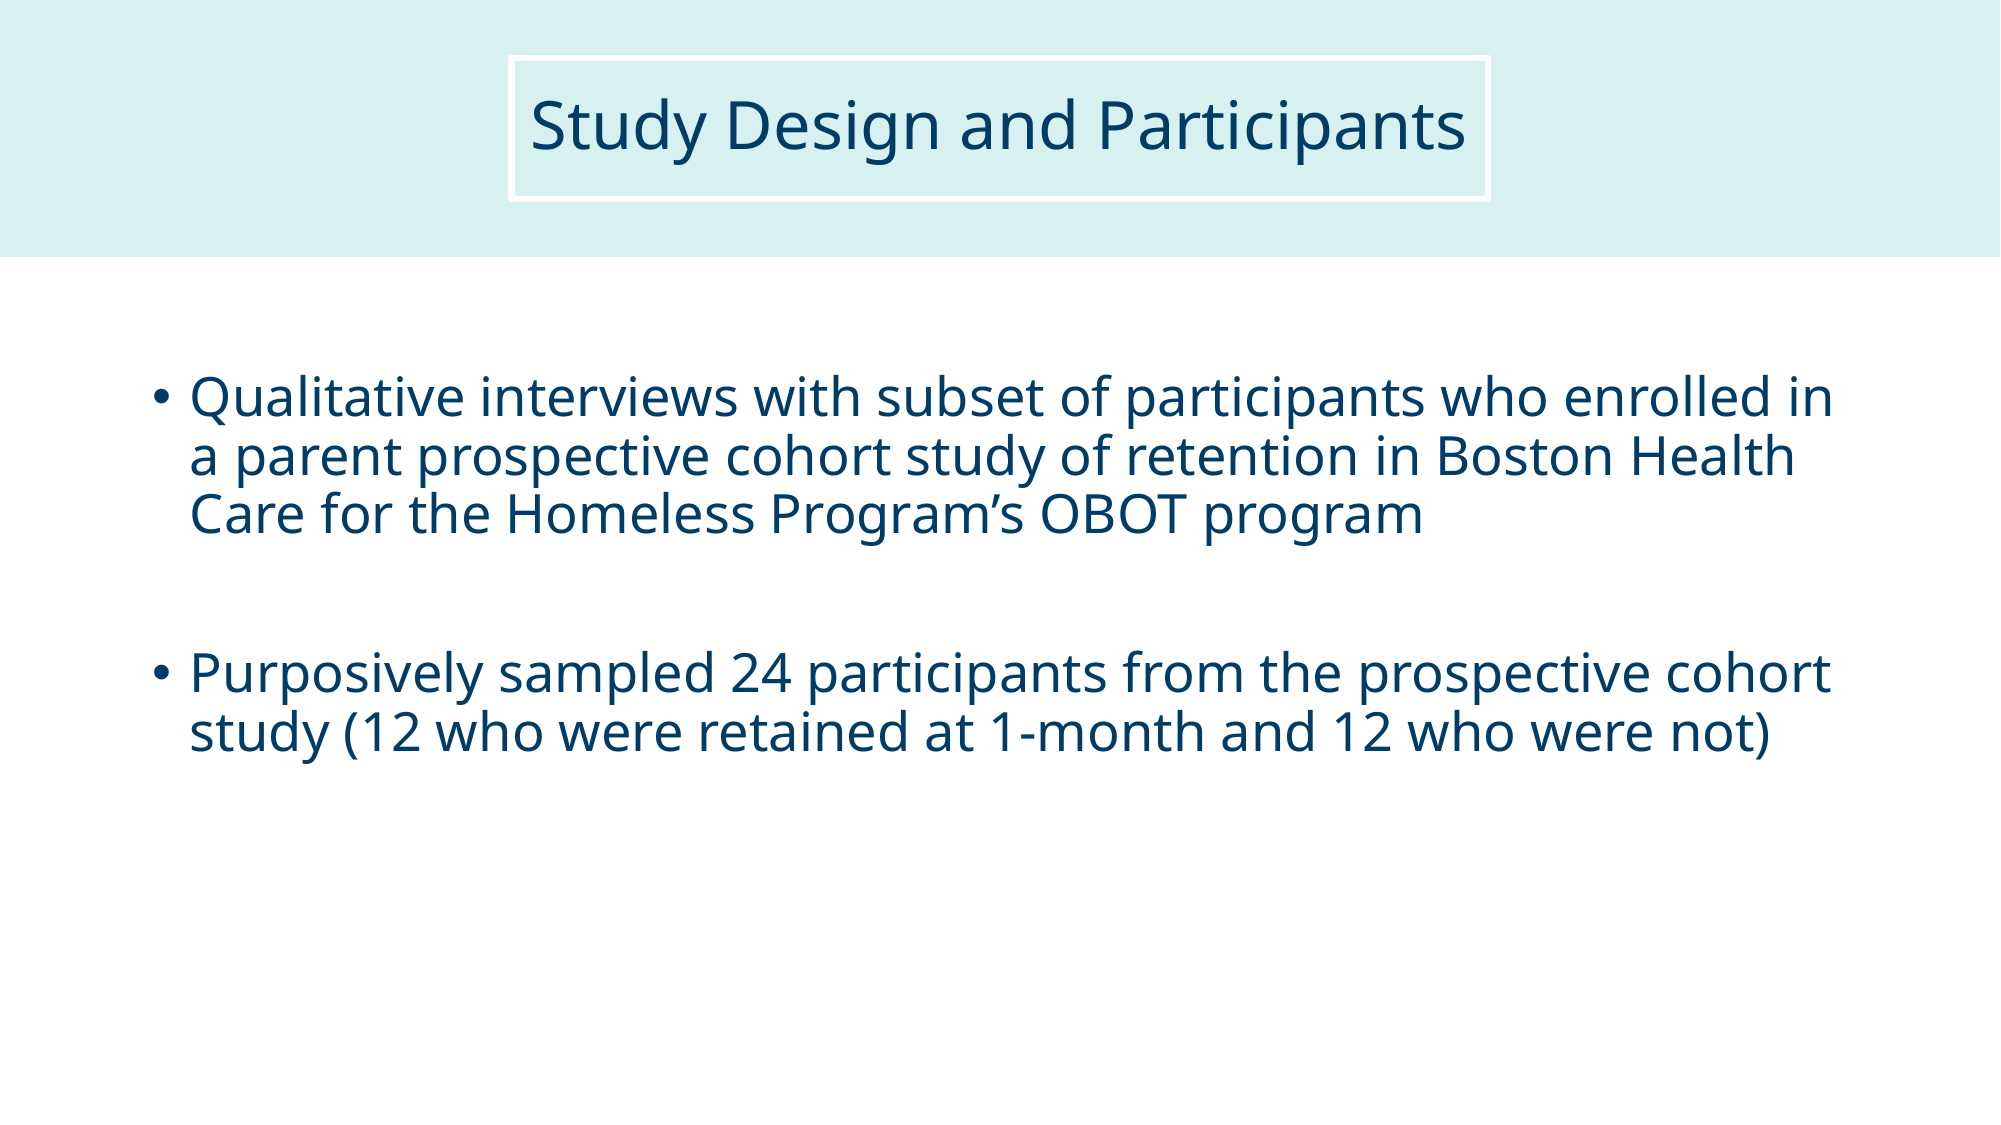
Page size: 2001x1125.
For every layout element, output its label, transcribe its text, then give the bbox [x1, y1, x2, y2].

text_box Qualitative interviews with subset of participants who enrolled in a parent prospective cohort study of retention in Boston Health Care for the Homeless Program’s OBOT program Purposively sampled 24 participants from the prospective cohort study (12 who were retained at 1-month and 12 who were not) [137, 362, 1863, 1059]
title Study Design and Participants [511, 57, 1489, 200]
text_box [0, 0, 2000, 258]
